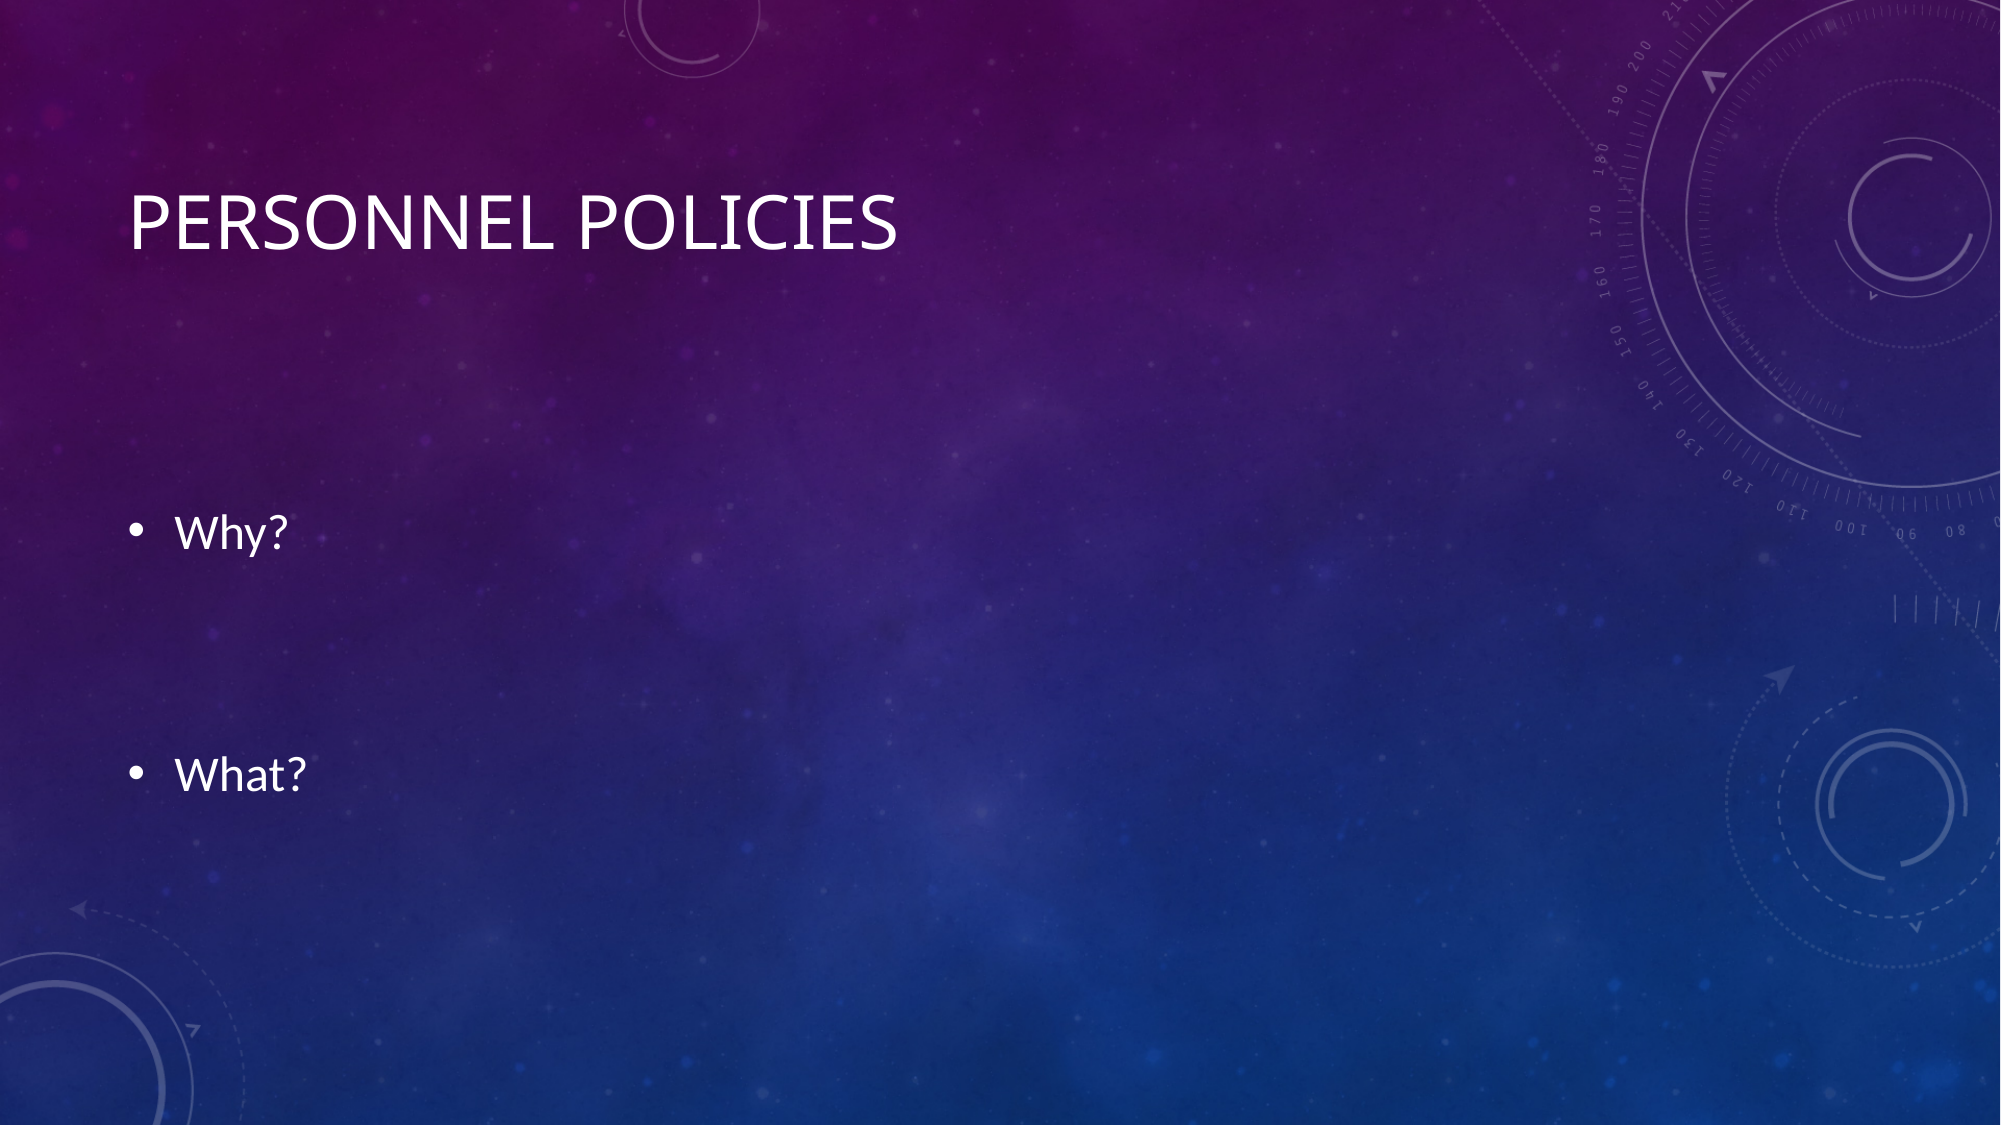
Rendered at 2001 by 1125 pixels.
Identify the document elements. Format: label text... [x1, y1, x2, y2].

title PERSONNEL POLICIES [112, 99, 1775, 339]
picture [0, 0, 2001, 1125]
list Why? What? [112, 351, 1775, 950]
